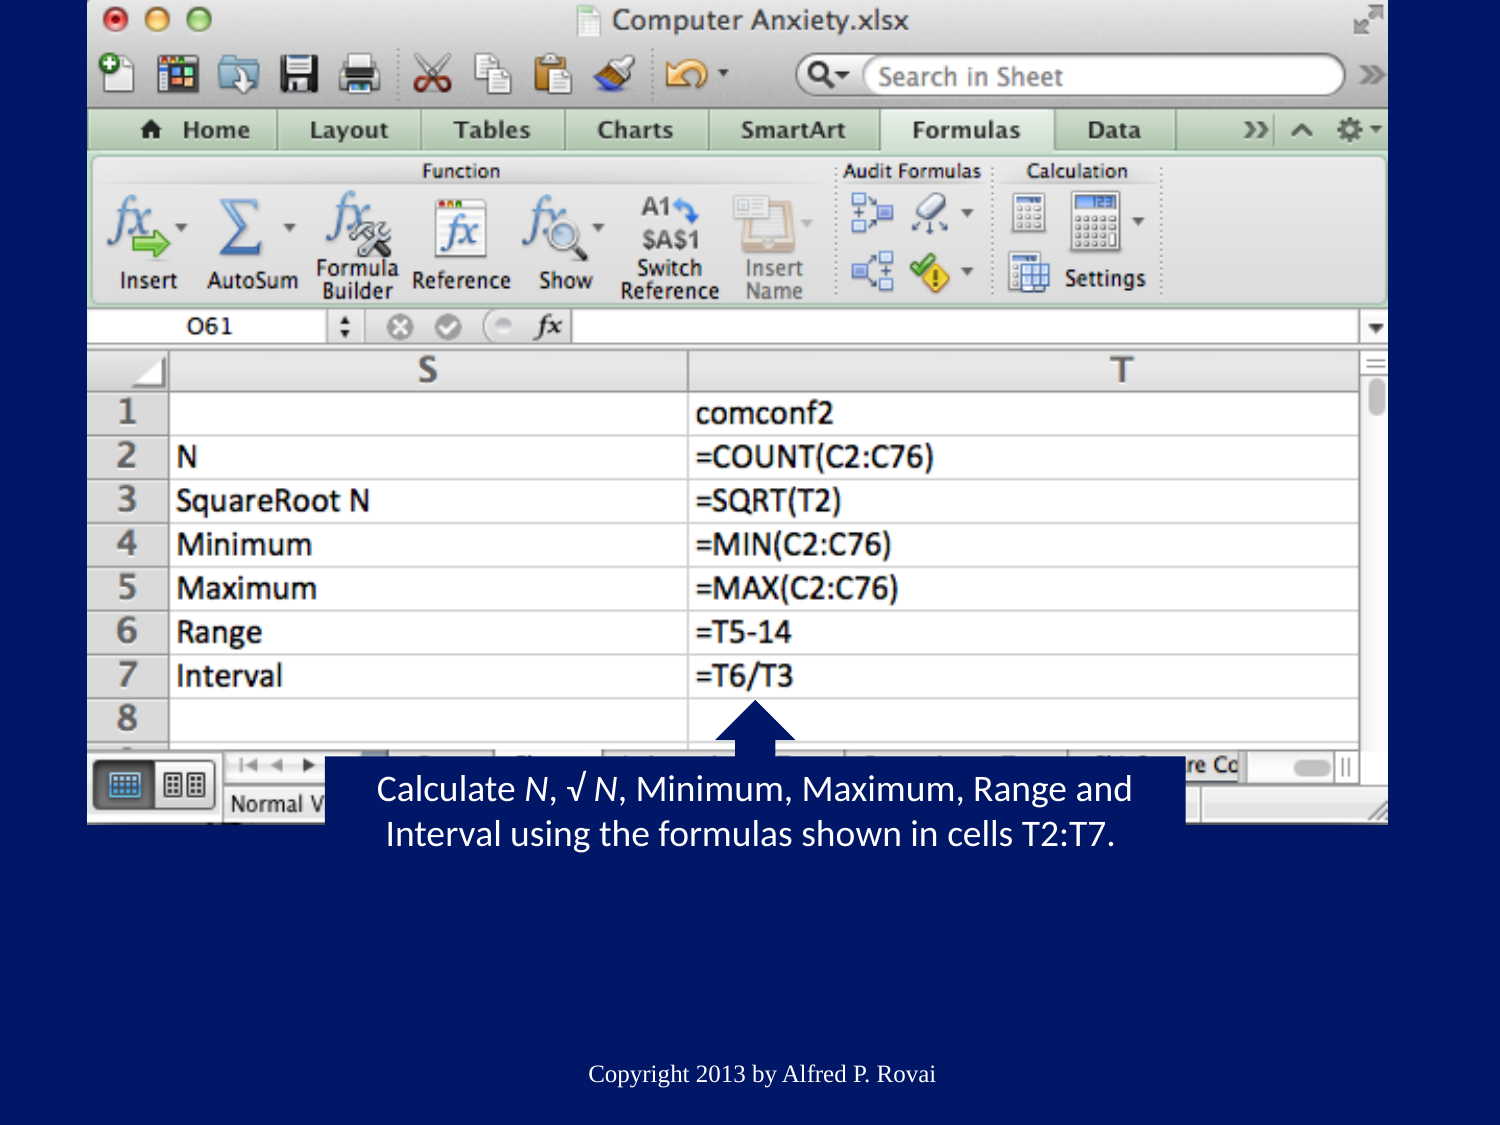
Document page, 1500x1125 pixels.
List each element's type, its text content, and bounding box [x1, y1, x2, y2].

footer Copyright 2013 by Alfred P. Rovai [262, 1042, 1263, 1103]
picture [87, 0, 1388, 826]
text_box Calculate N, √ N, Minimum, Maximum, Range and Interval using the formulas shown in cells T2:T7. [324, 834, 1186, 862]
